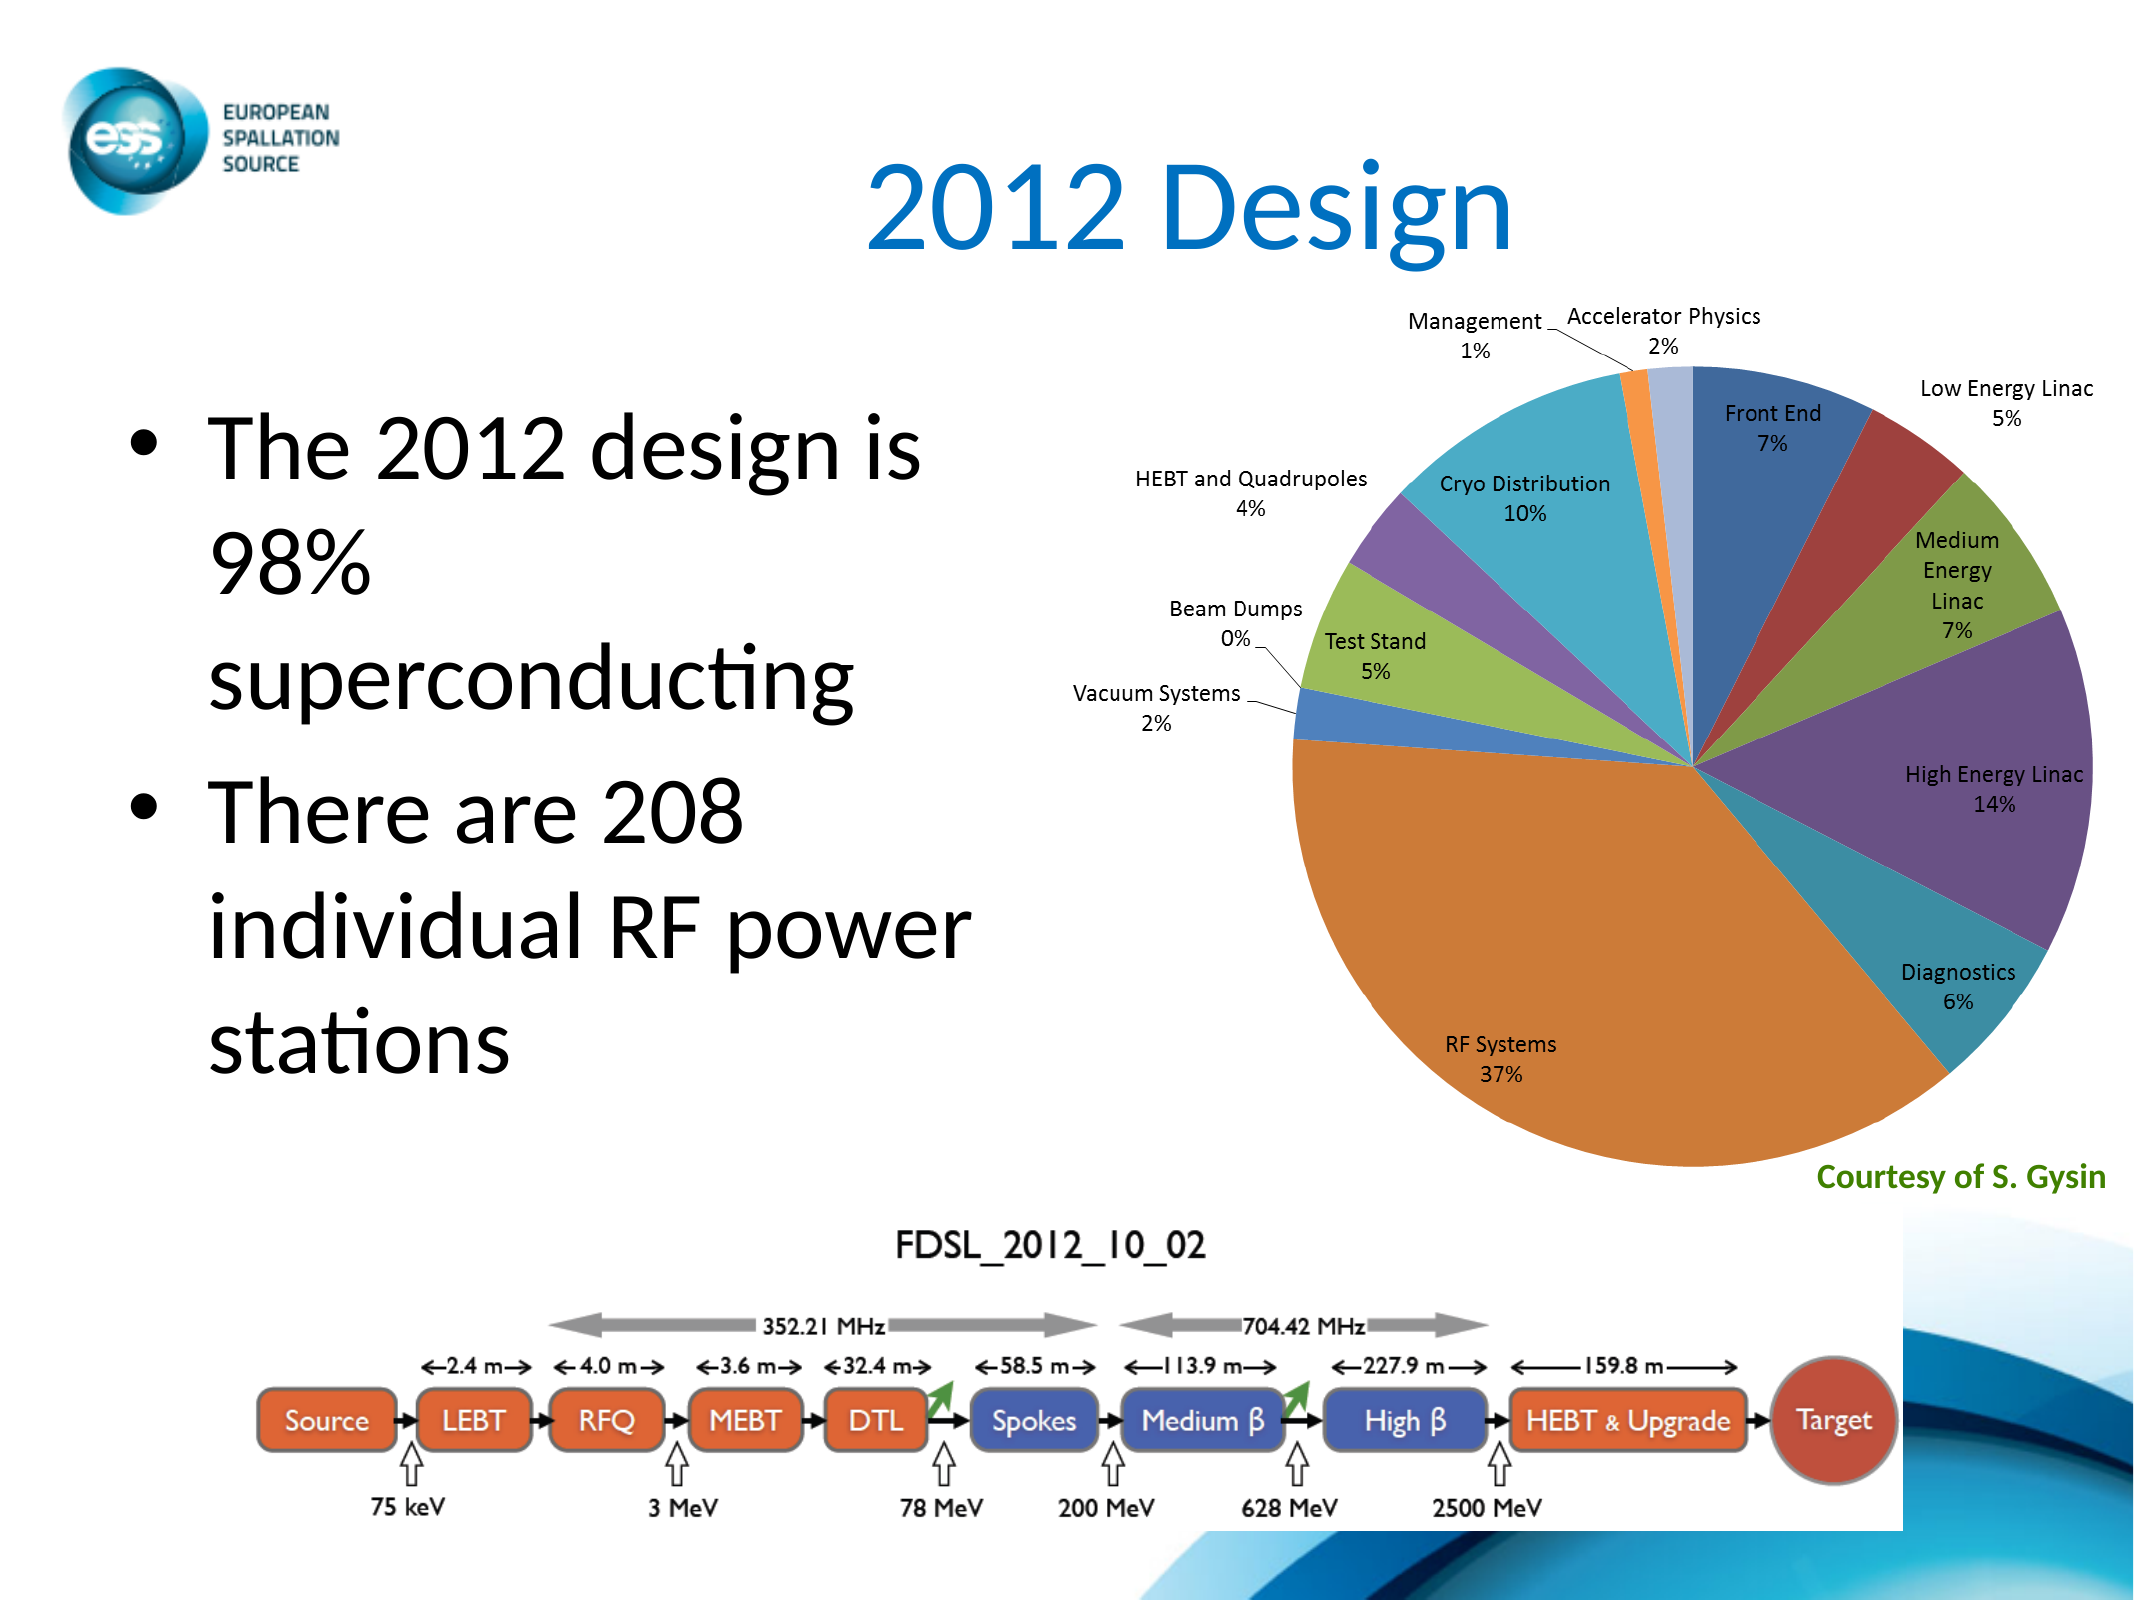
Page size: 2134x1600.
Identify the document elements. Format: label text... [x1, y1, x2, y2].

text_box Courtesy of S. Gysin [1795, 1182, 2134, 1206]
list The 2012 design is 98% superconducting There are 208 individual RF power stations [106, 373, 1042, 1430]
title 2012 Design [354, 64, 2027, 331]
picture [0, 0, 2134, 1600]
